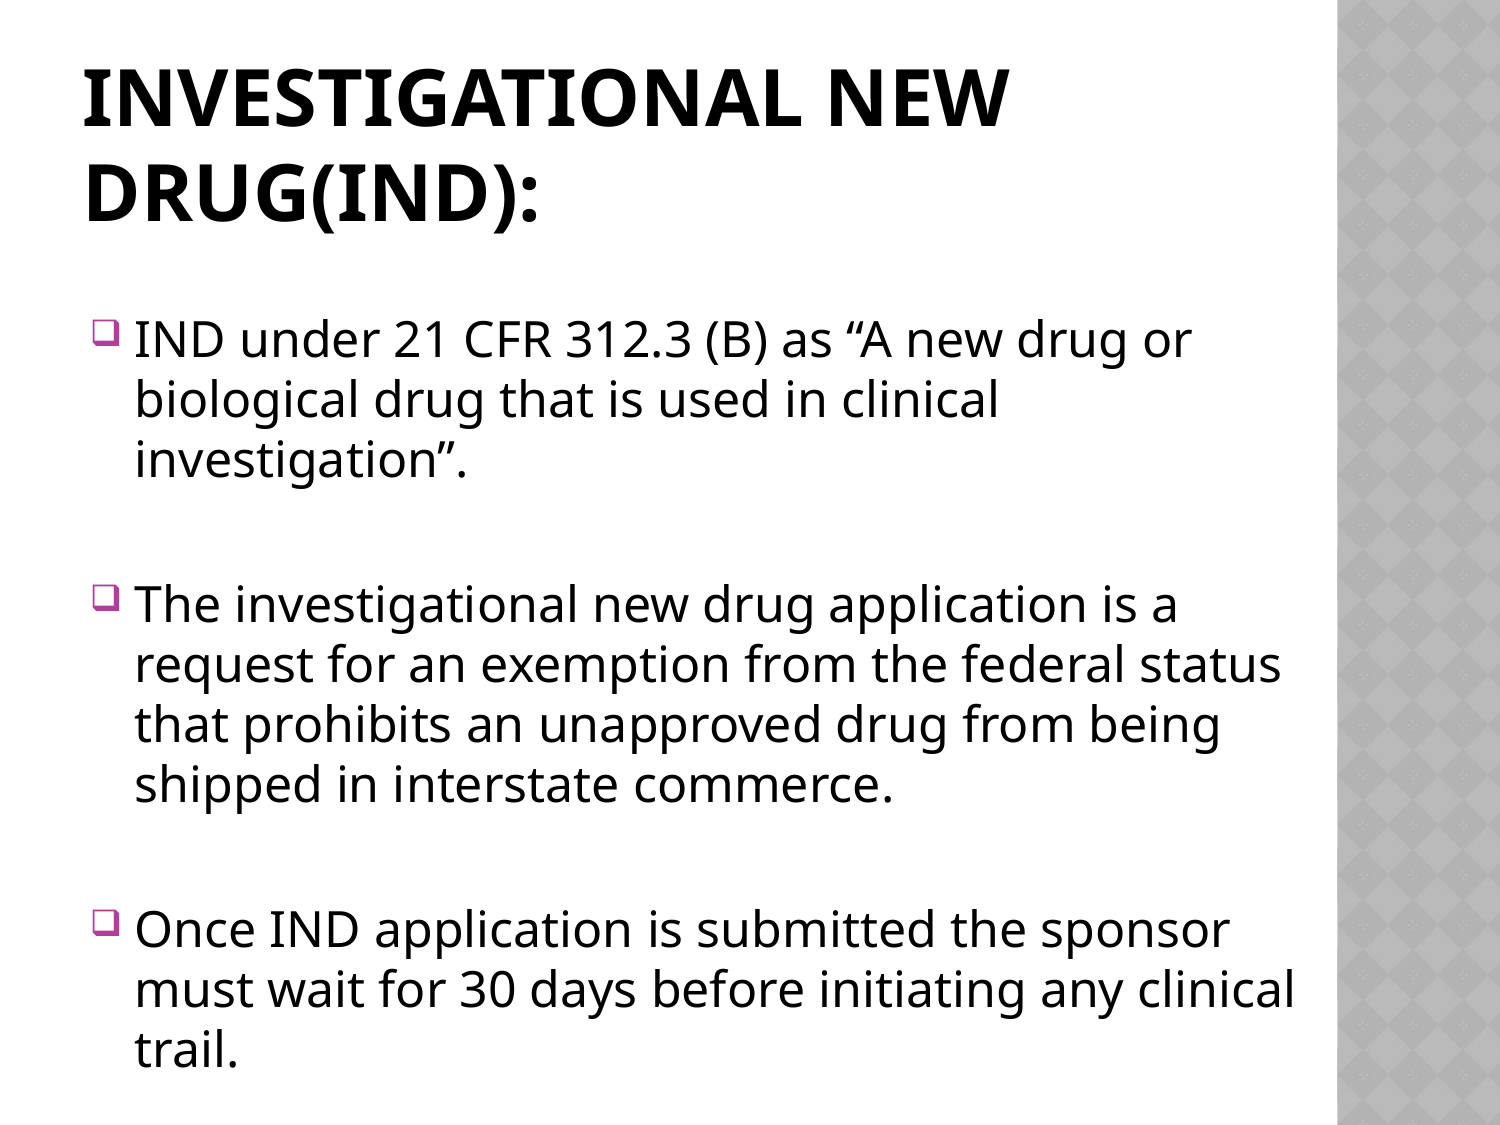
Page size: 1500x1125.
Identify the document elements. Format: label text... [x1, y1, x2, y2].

list IND under 21 CFR 312.3 (B) as “A new drug or biological drug that is used in clinical investigation”. The investigational new drug application is a request for an exemption from the federal status that prohibits an unapproved drug from being shipped in interstate commerce. Once IND application is submitted the sponsor must wait for 30 days before initiating any clinical trail. [75, 299, 1313, 1088]
title INVESTIGATIONAL NEW DRUG(IND): [75, 45, 1325, 238]
